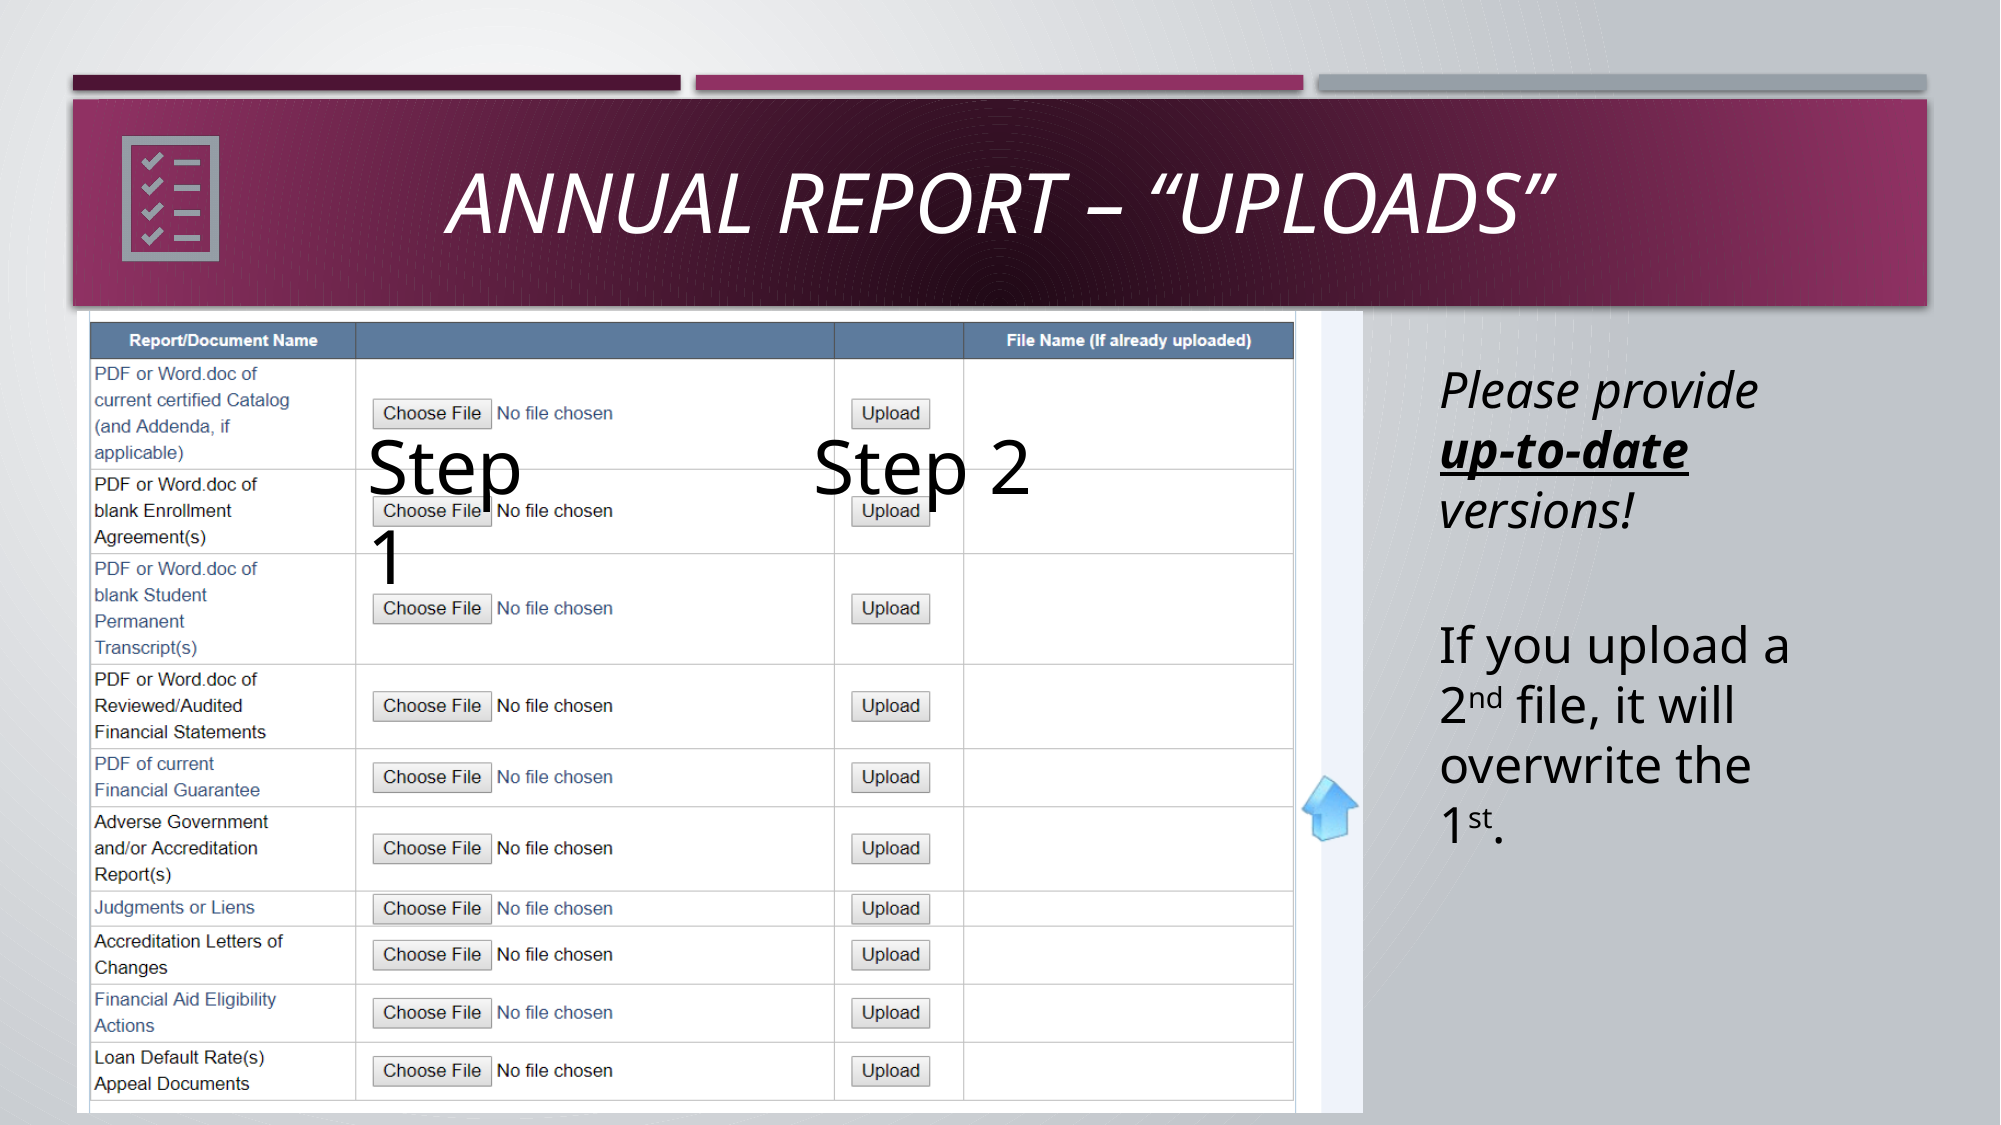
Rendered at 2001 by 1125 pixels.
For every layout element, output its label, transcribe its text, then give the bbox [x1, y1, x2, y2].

text_box Please provide up-to-date versions! [1424, 350, 1797, 546]
picture [94, 122, 246, 274]
text_box If you upload a 2nd file, it will overwrite the 1st. [1424, 606, 1823, 862]
title Annual report – “Uploads” [95, 119, 1905, 282]
picture [76, 311, 1363, 1114]
